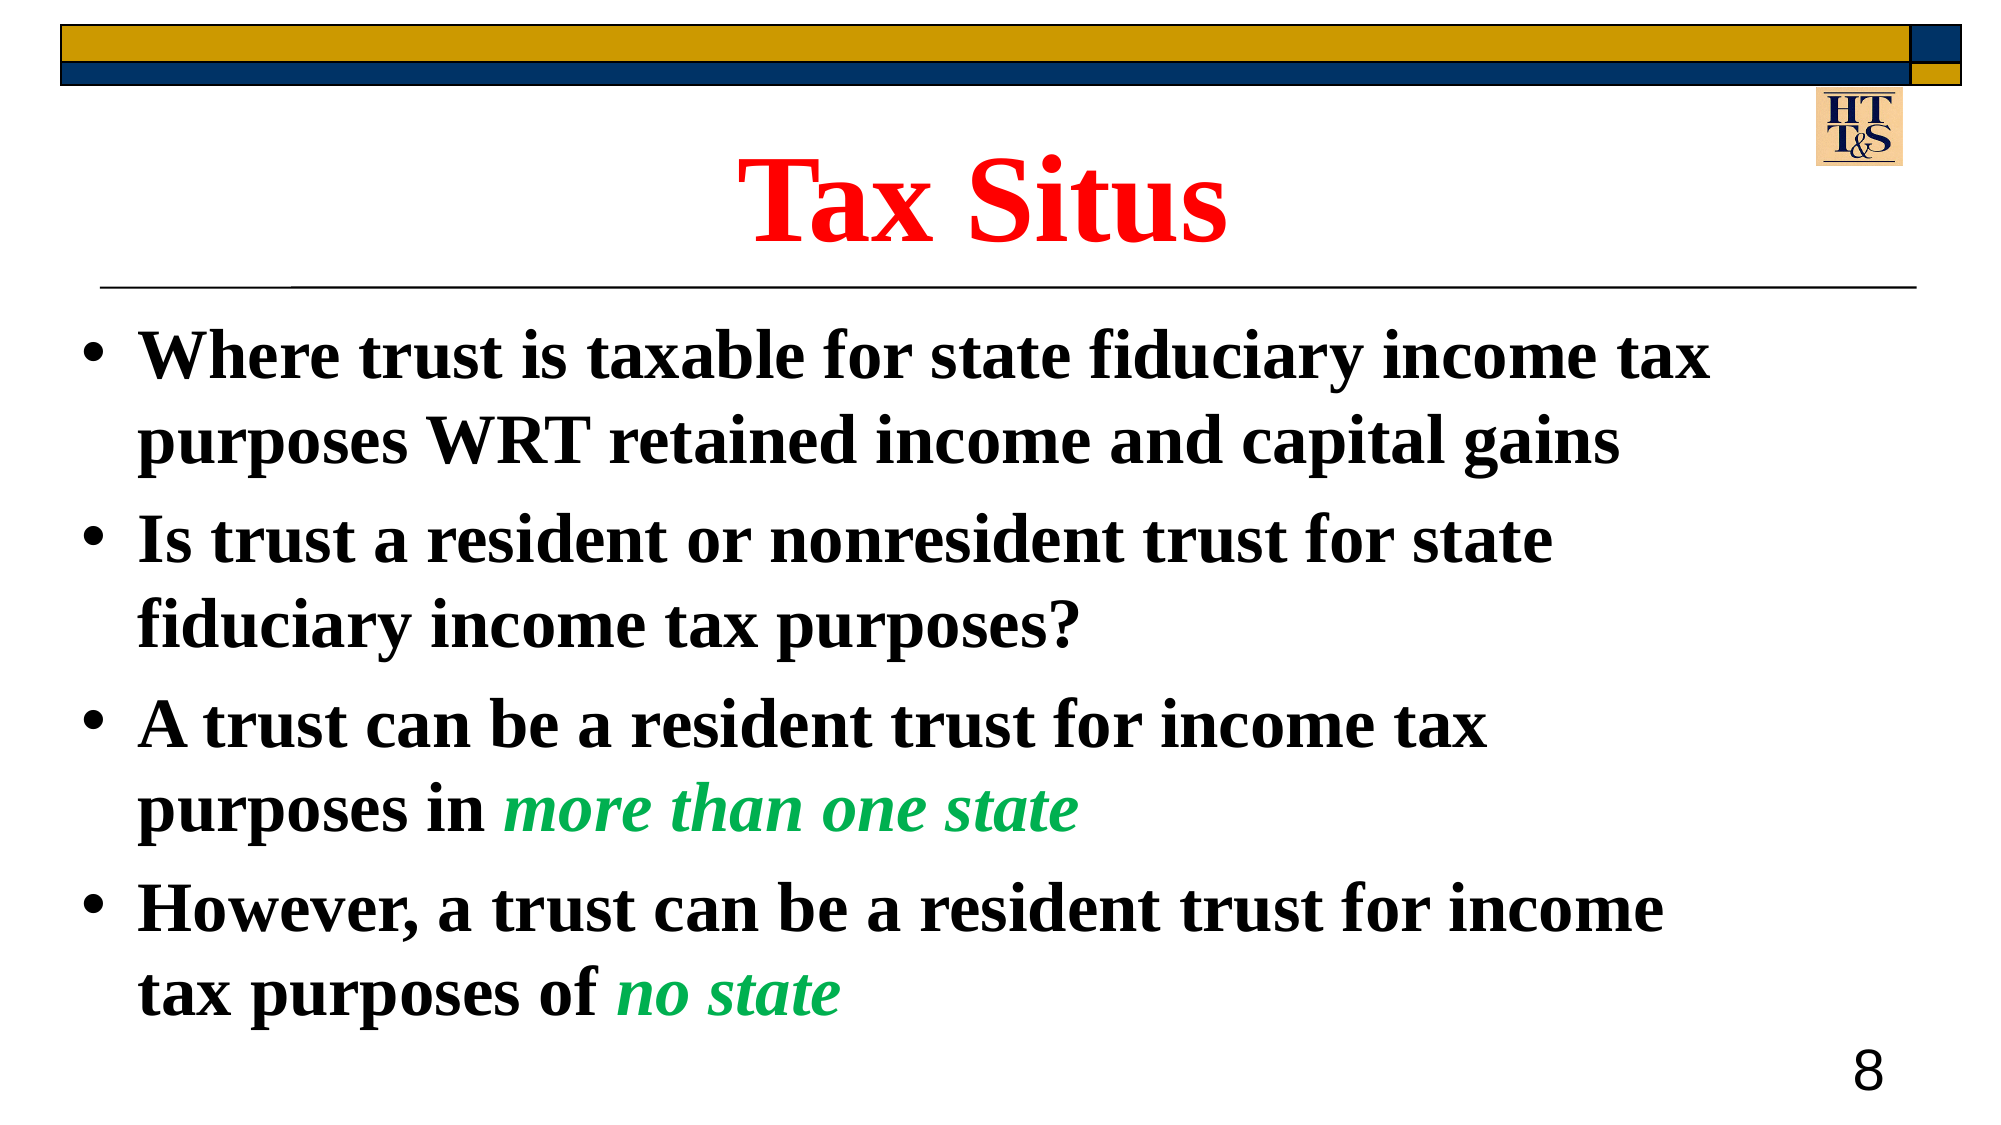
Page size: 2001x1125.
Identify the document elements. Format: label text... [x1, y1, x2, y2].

slide_number 8 [1483, 1025, 1900, 1100]
picture [1816, 87, 1903, 166]
text_box Tax Situs [66, 109, 1900, 274]
text_box Where trust is taxable for state fiduciary income tax purposes WRT retained income and capital gains Is trust a resident or nonresident trust for state fiduciary income tax purposes? A trust can be a resident trust for income tax purposes in more than one state However, a trust can be a resident trust for income tax purposes of no state [66, 300, 1767, 1123]
